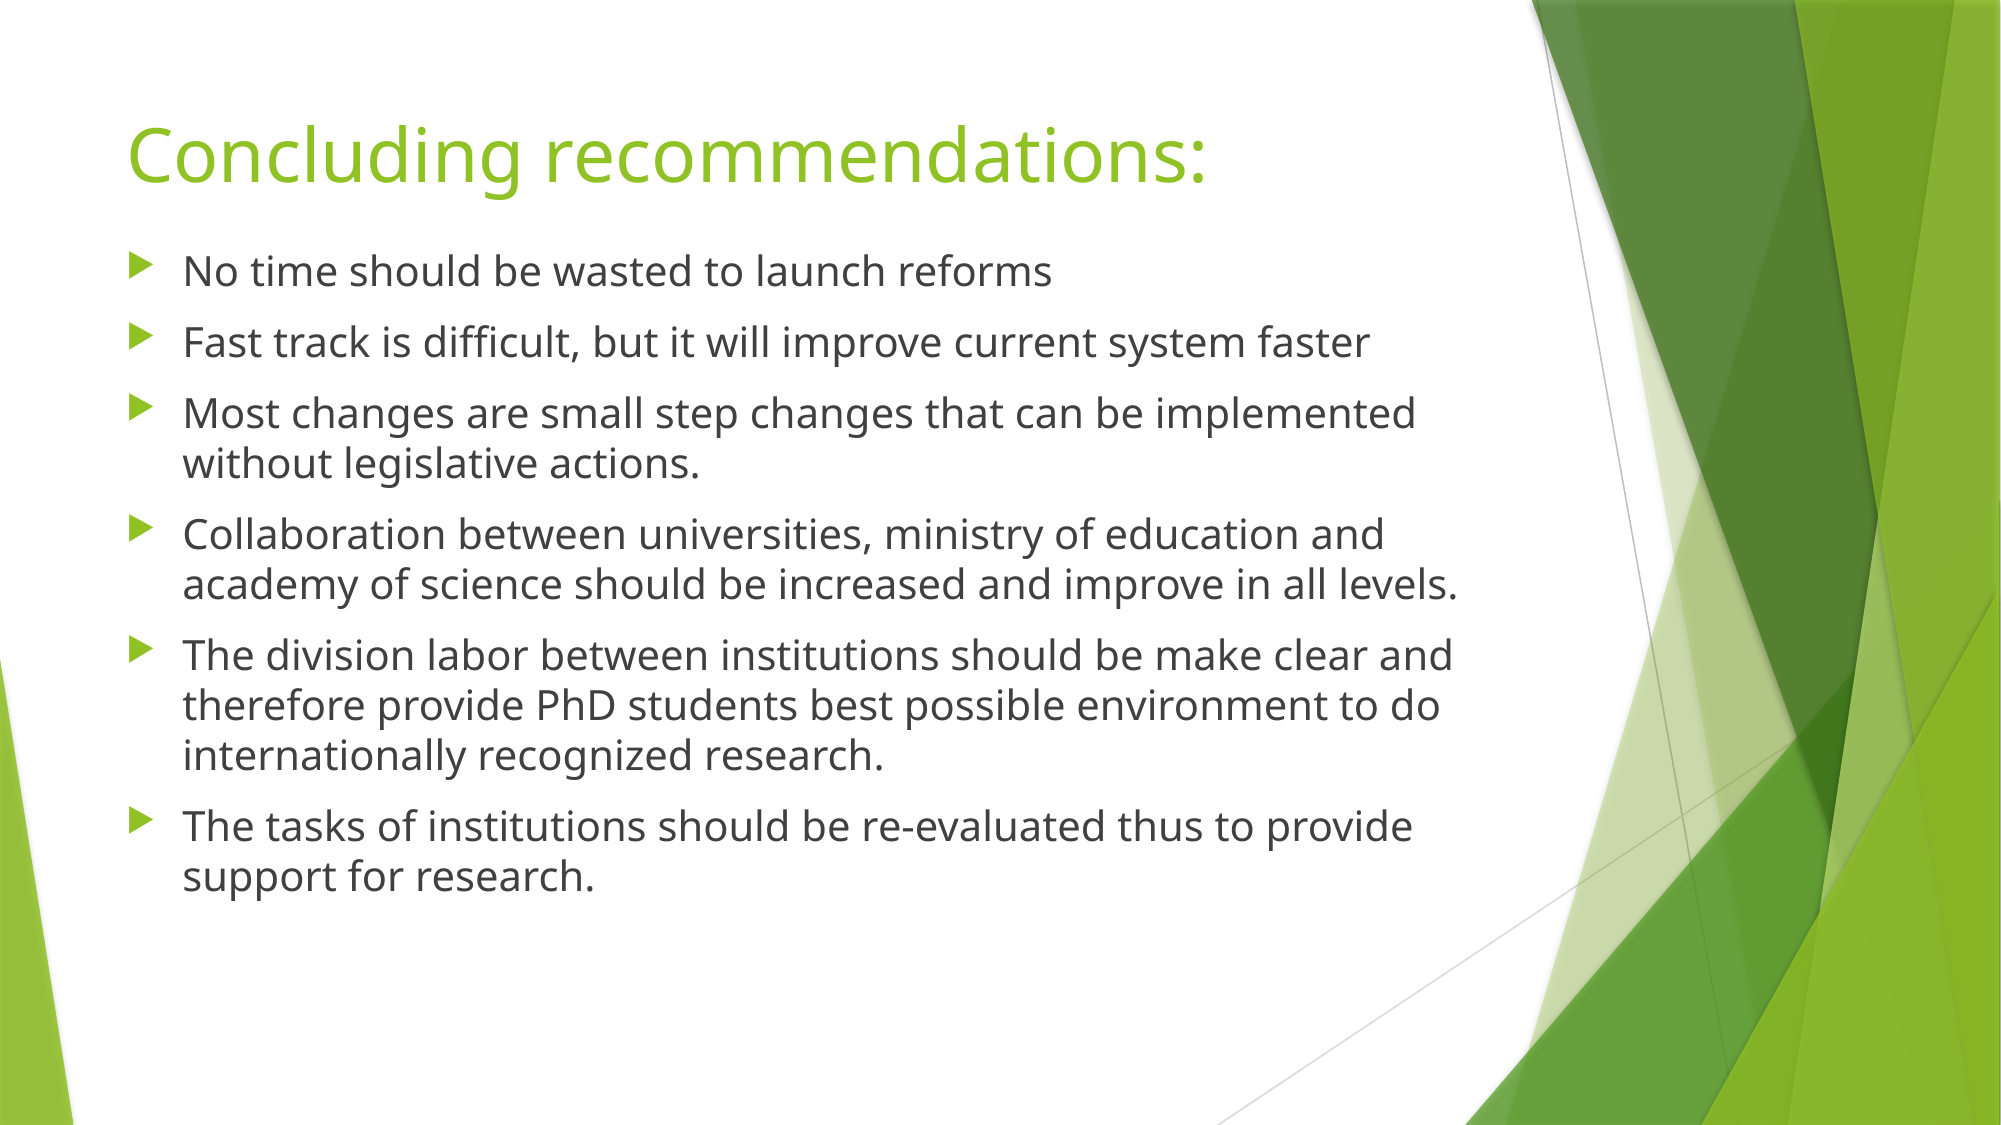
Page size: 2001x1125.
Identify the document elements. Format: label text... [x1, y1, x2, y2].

list No time should be wasted to launch reforms Fast track is difficult, but it will improve current system faster Most changes are small step changes that can be implemented without legislative actions. Collaboration between universities, ministry of education and academy of science should be increased and improve in all levels. The division labor between institutions should be make clear and therefore provide PhD students best possible environment to do internationally recognized research. The tasks of institutions should be re-evaluated thus to provide support for research. [111, 237, 1522, 992]
title Concluding recommendations: [111, 99, 1493, 237]
